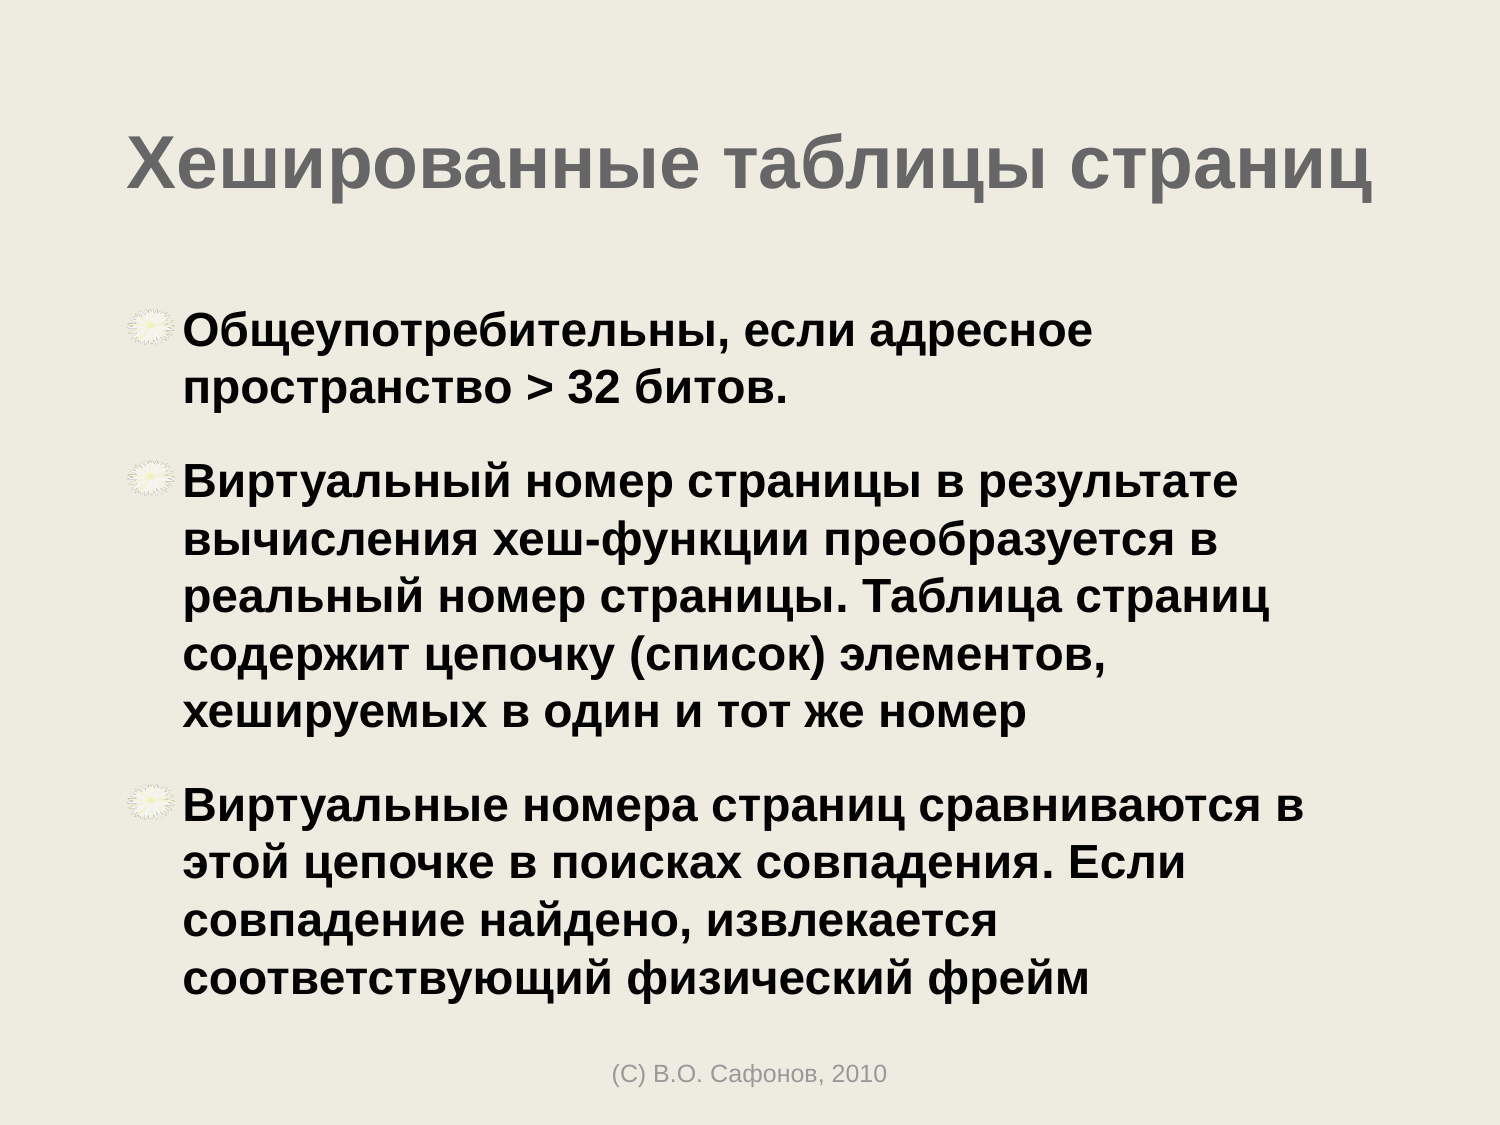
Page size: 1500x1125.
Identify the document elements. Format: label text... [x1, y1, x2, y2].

title Хешированные таблицы страниц [74, 49, 1426, 268]
picture [127, 309, 175, 345]
footer (C) В.О. Сафонов, 2010 [512, 1042, 988, 1103]
picture [127, 784, 175, 820]
picture [127, 460, 175, 496]
list Общеупотребительны, если адресное пространство > 32 битов. Виртуальный номер страницы в результате вычисления хеш-функции преобразуется в реальный номер страницы. Таблица страниц содержит цепочку (список) элементов, хешируемых в один и тот же номер Виртуальные номера страниц сравниваются в этой цепочке в поисках совпадения. Если совпадение найдено, извлекается соответствующий физический фрейм [112, 290, 1400, 1016]
